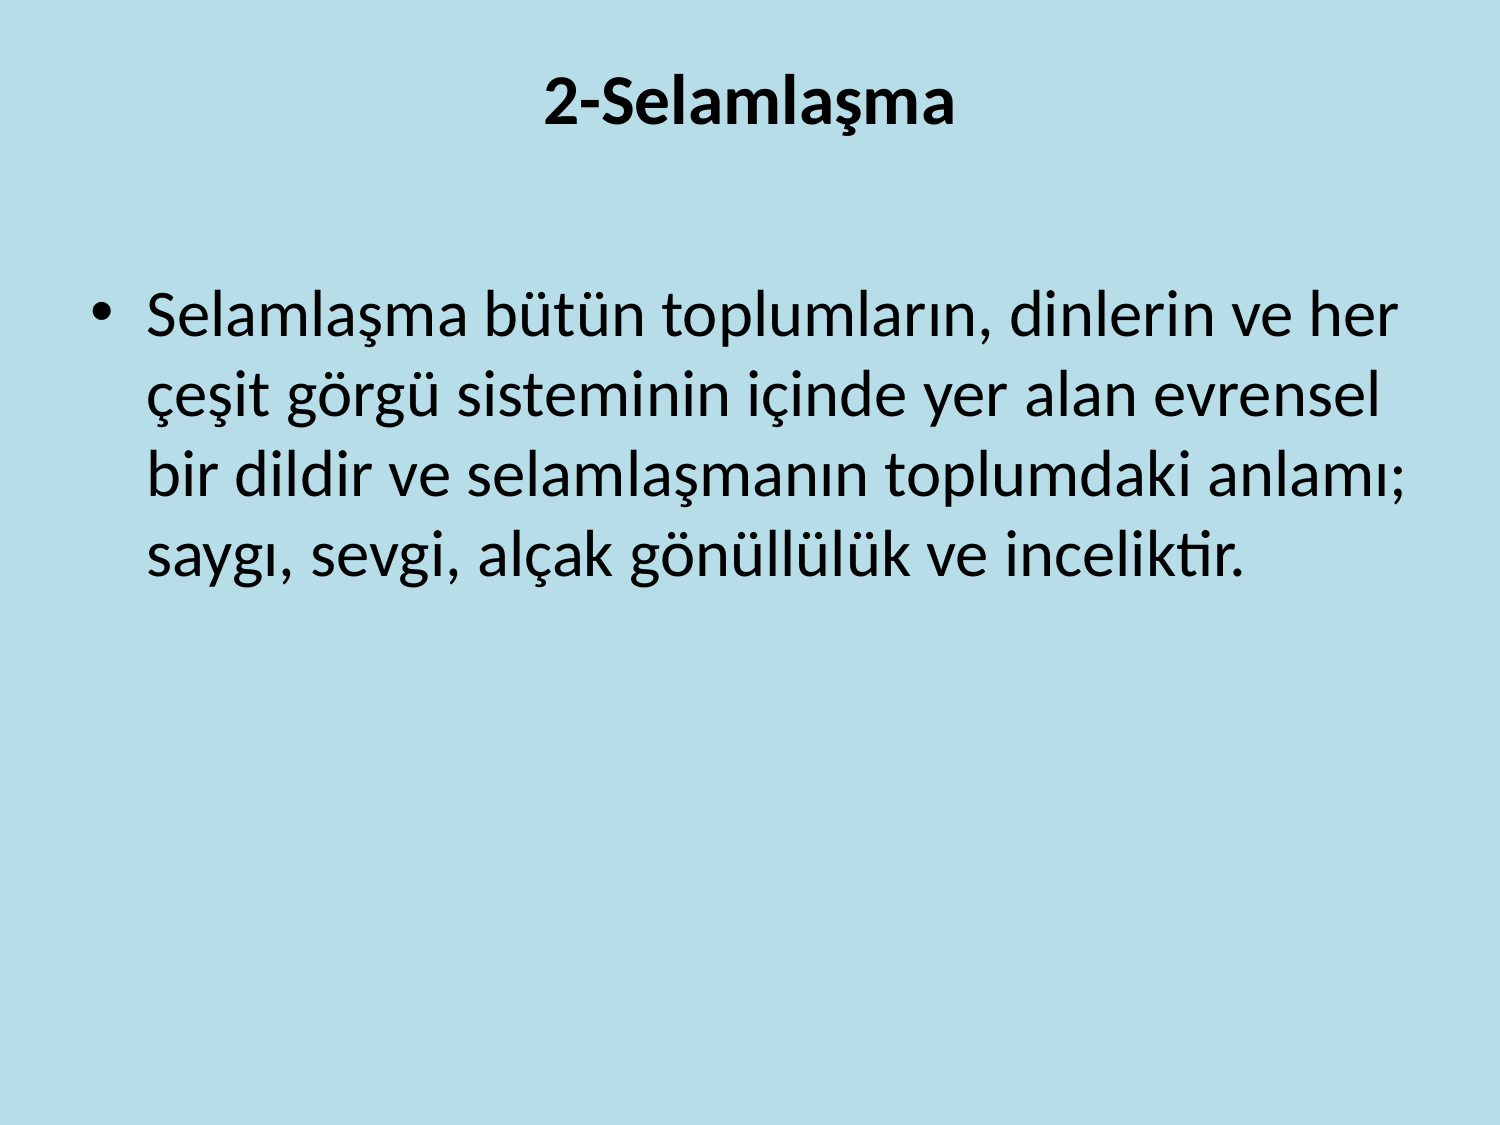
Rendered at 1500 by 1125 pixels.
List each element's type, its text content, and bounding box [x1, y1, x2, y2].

title 2-Selamlaşma [75, 45, 1425, 233]
list Selamlaşma bütün toplumların, dinlerin ve her çeşit görgü sisteminin içinde yer alan evrensel bir dildir ve selamlaşmanın toplumdaki anlamı; saygı, sevgi, alçak gönüllülük ve inceliktir. [75, 262, 1425, 1005]
